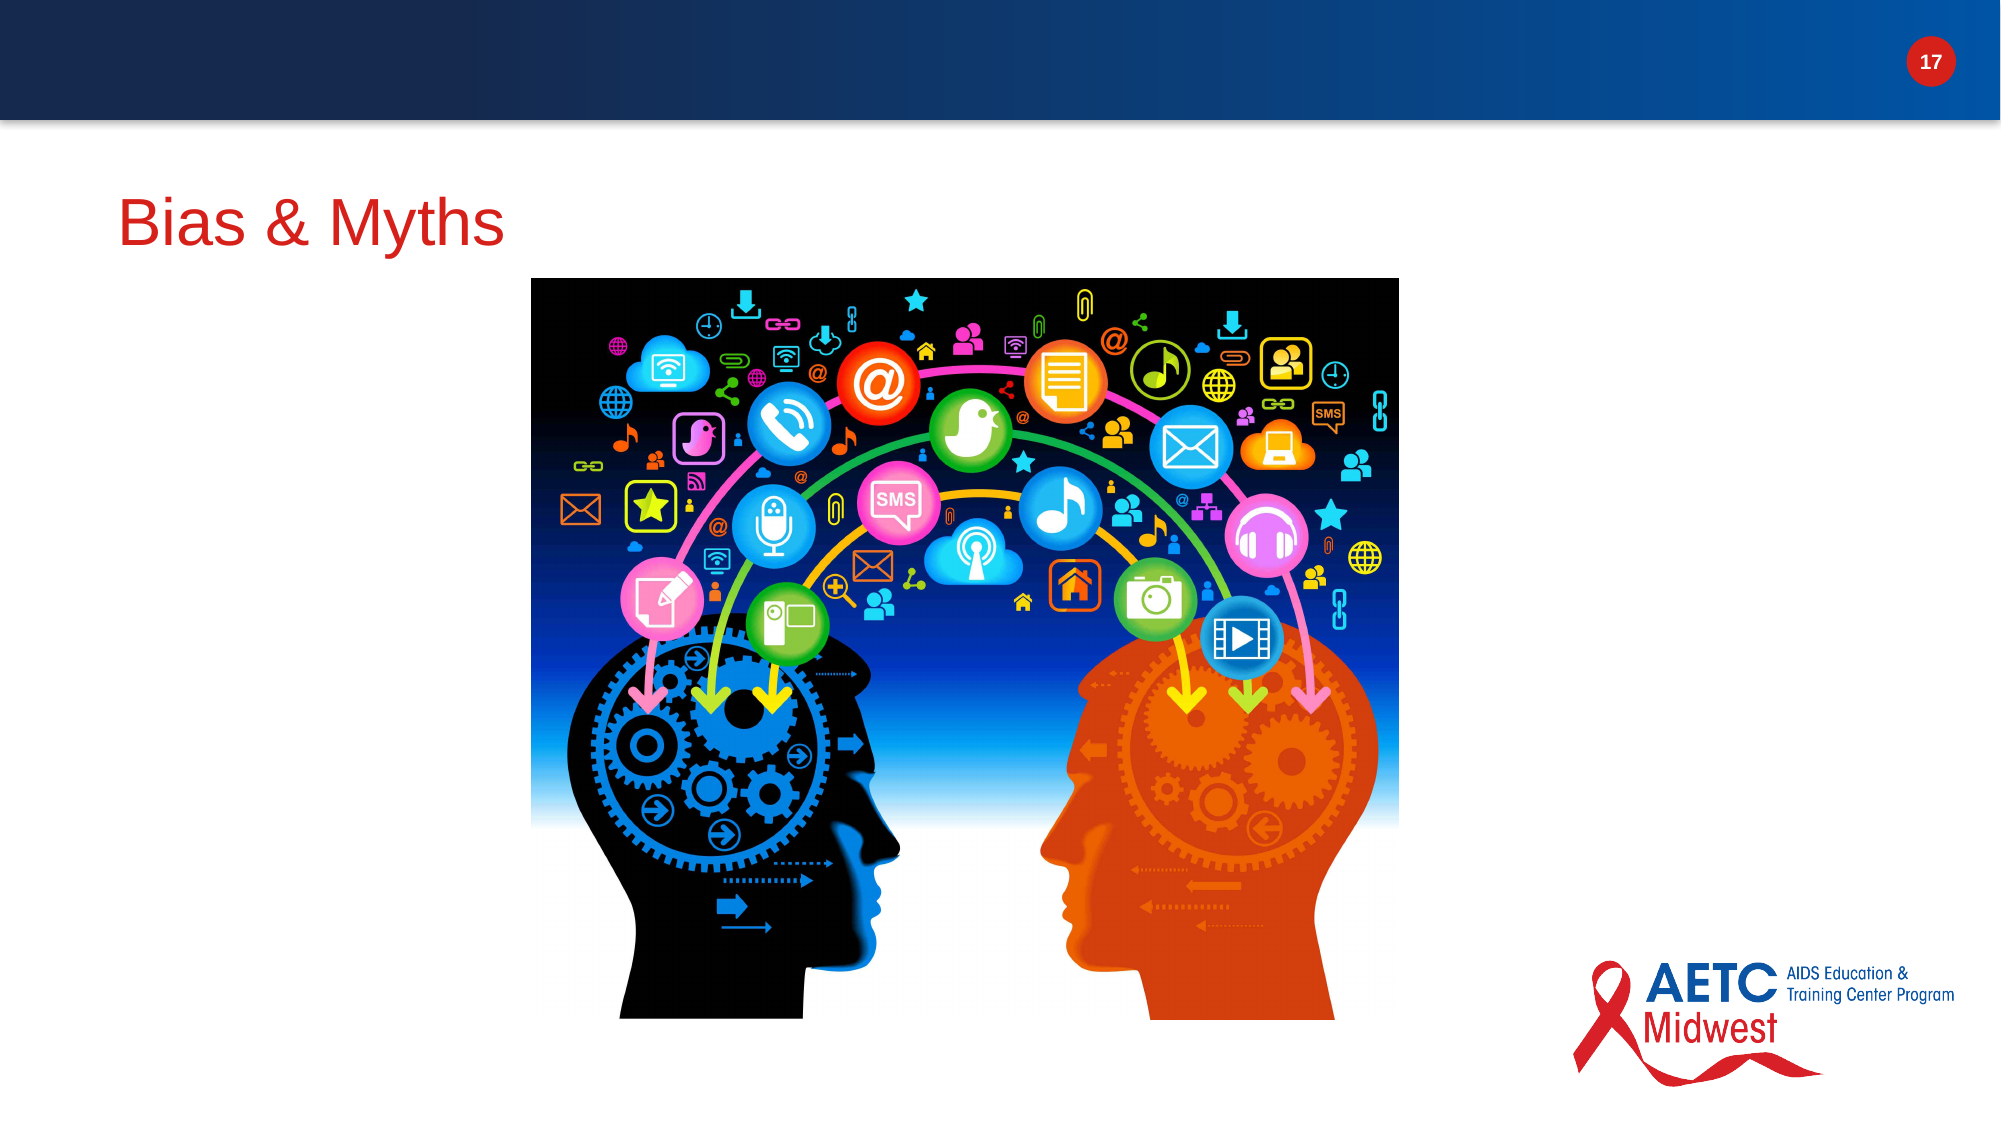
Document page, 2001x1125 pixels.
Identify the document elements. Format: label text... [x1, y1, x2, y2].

picture [1572, 957, 1957, 1089]
title Bias & Myths [102, 171, 1828, 279]
picture [530, 277, 1399, 1020]
